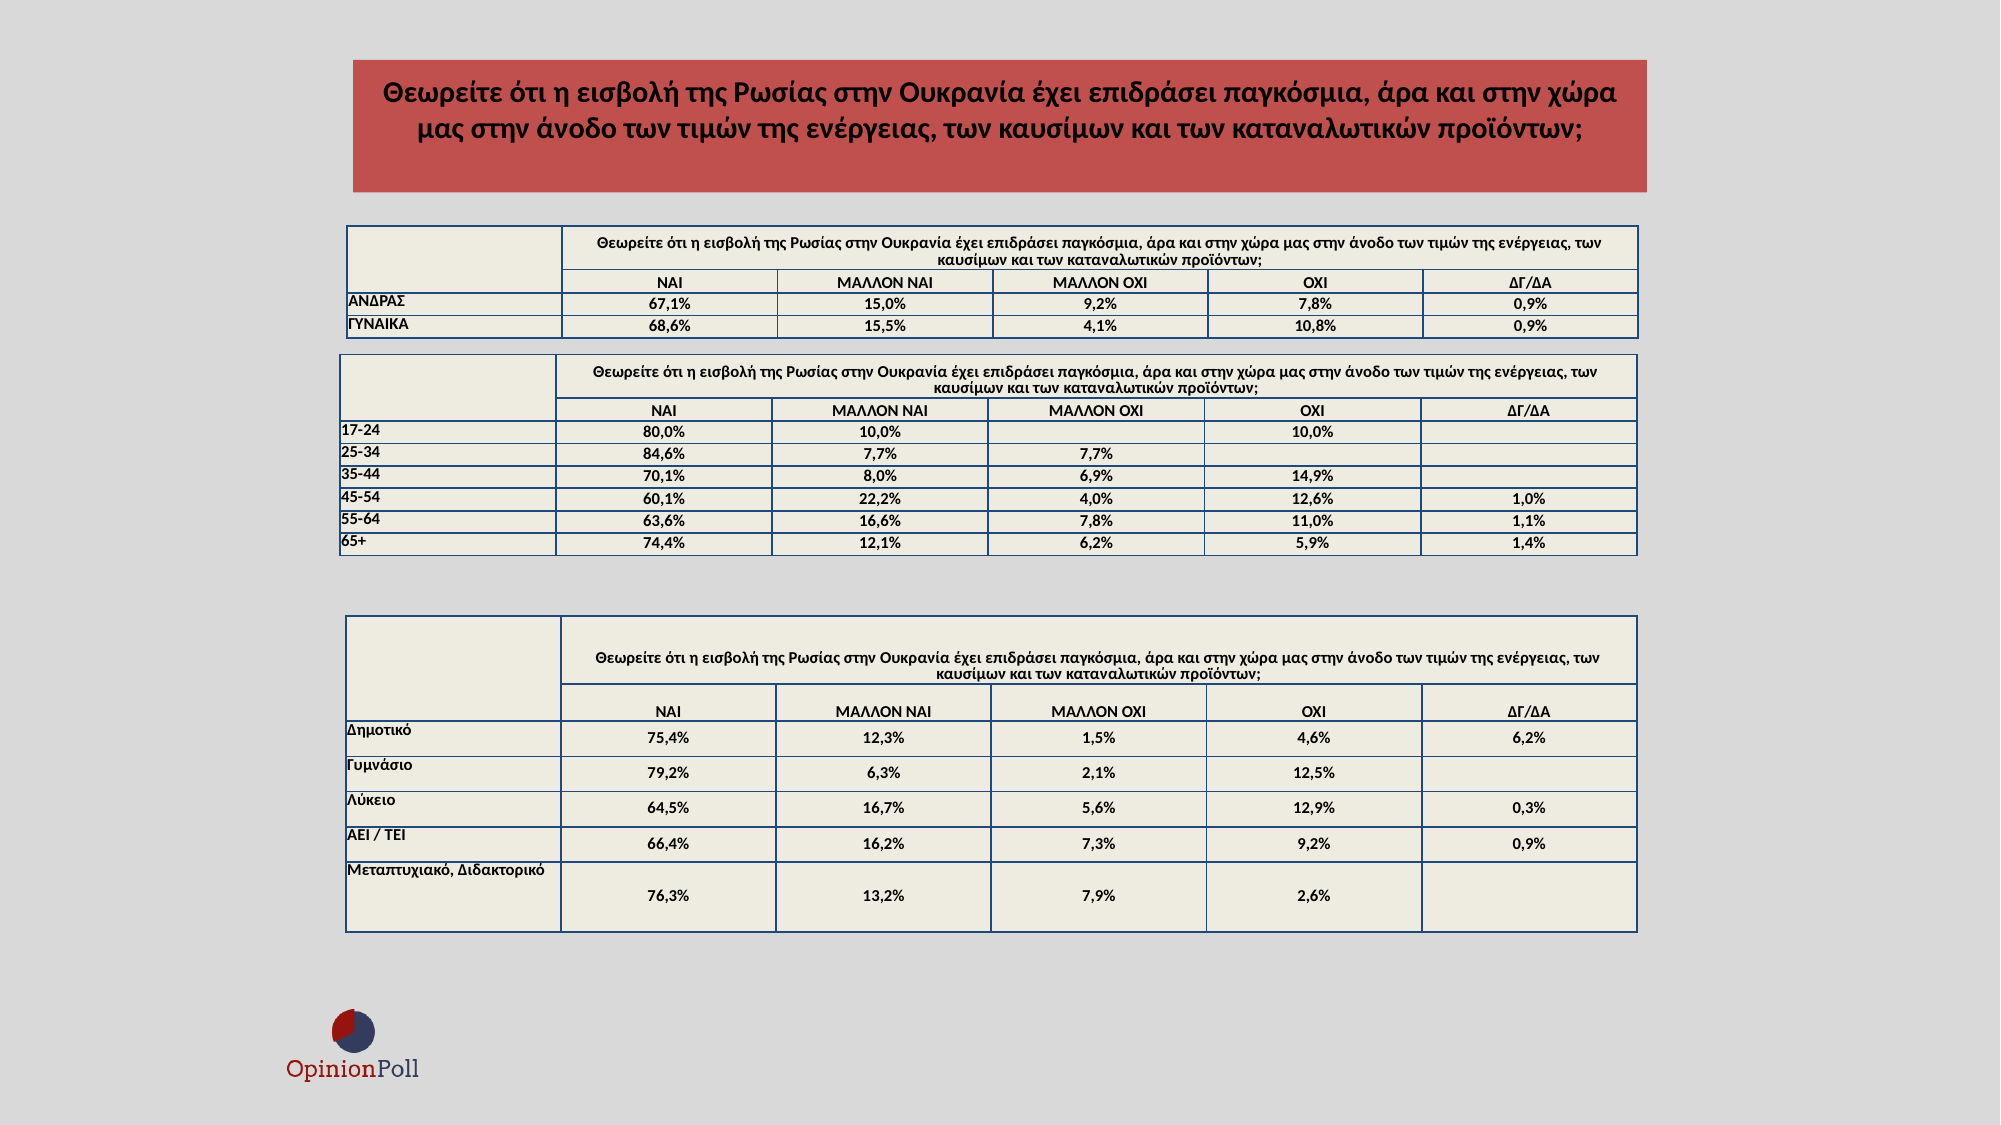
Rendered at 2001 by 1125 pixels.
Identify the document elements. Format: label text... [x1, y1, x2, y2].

table_cell 10,0% [773, 422, 987, 443]
table_cell 17-24 [341, 422, 555, 443]
table_cell 14,9% [1205, 467, 1420, 487]
table_cell 4,6% [1207, 722, 1421, 756]
table_cell ΝΑΙ [557, 399, 771, 420]
table_cell ΔΓ/ΔΑ [1422, 399, 1636, 420]
table_cell 0,9% [1424, 316, 1637, 337]
table_cell 68,6% [563, 316, 777, 337]
table_cell 12,3% [777, 722, 990, 756]
table_cell [1422, 467, 1636, 487]
table_cell 70,1% [557, 467, 771, 487]
table_cell 25-34 [341, 444, 555, 465]
table_cell ΟΧΙ [1205, 399, 1420, 420]
table_cell 6,2% [989, 534, 1204, 555]
table_cell 6,3% [777, 757, 990, 791]
table_cell ΑΕΙ / ΤΕΙ [347, 828, 560, 861]
table_cell 66,4% [562, 828, 775, 861]
table_cell 6,2% [1423, 722, 1636, 756]
table_cell 63,6% [557, 512, 771, 532]
table_cell 12,6% [1205, 489, 1420, 510]
table_cell 11,0% [1205, 512, 1420, 532]
table_cell 35-44 [341, 467, 555, 487]
table_cell 4,1% [994, 316, 1207, 337]
table_cell ΜΑΛΛΟΝ ΟΧΙ [994, 270, 1207, 292]
table_cell ΜΑΛΛΟΝ ΝΑΙ [773, 399, 987, 420]
title Θεωρείτε ότι η εισβολή της Ρωσίας στην Ουκρανία έχει επιδράσει παγκόσμια, άρα και στην χώρα μας στην άνοδο των τιμών της ενέργειας, των καυσίμων και των καταναλωτικών προϊόντων; [353, 59, 1647, 193]
table_cell 12,9% [1207, 792, 1421, 826]
table_cell 15,5% [778, 316, 992, 337]
table_cell Γυμνάσιο [347, 757, 560, 791]
table_cell 65+ [341, 534, 555, 555]
table_cell 7,7% [989, 444, 1204, 465]
table_cell 55-64 [341, 512, 555, 532]
table_cell [1422, 422, 1636, 443]
table_cell 9,2% [994, 294, 1207, 315]
table_header Θεωρείτε ότι η εισβολή της Ρωσίας στην Ουκρανία έχει επιδράσει παγκόσμια, άρα και στην χώρα μας στην άνοδο των τιμών της ενέργειας, των καυσίμων και των καταναλωτικών προϊόντων; [563, 227, 1637, 269]
table_cell ΔΓ/ΔΑ [1423, 685, 1636, 720]
table_cell 4,0% [989, 489, 1204, 510]
table_cell ΟΧΙ [1209, 270, 1422, 292]
table_cell 7,9% [992, 863, 1206, 931]
table_cell 7,8% [1209, 294, 1422, 315]
table_cell ΟΧΙ [1207, 685, 1421, 720]
table_cell 0,3% [1423, 792, 1636, 826]
table_cell 16,7% [777, 792, 990, 826]
table_cell 12,5% [1207, 757, 1421, 791]
table_cell 12,1% [773, 534, 987, 555]
table_cell 2,1% [992, 757, 1206, 791]
picture [281, 1004, 425, 1083]
table_header Θεωρείτε ότι η εισβολή της Ρωσίας στην Ουκρανία έχει επιδράσει παγκόσμια, άρα και στην χώρα μας στην άνοδο των τιμών της ενέργειας, των καυσίμων και των καταναλωτικών προϊόντων; [562, 617, 1636, 683]
table_cell ΜΑΛΛΟΝ ΝΑΙ [778, 270, 992, 292]
table_cell 1,0% [1422, 489, 1636, 510]
table_cell [989, 422, 1204, 443]
table_cell 5,9% [1205, 534, 1420, 555]
table_cell 76,3% [562, 863, 775, 931]
table_header Θεωρείτε ότι η εισβολή της Ρωσίας στην Ουκρανία έχει επιδράσει παγκόσμια, άρα και στην χώρα μας στην άνοδο των τιμών της ενέργειας, των καυσίμων και των καταναλωτικών προϊόντων; [557, 355, 1636, 397]
table_cell 16,2% [777, 828, 990, 861]
table_cell 10,0% [1205, 422, 1420, 443]
table_cell 0,9% [1424, 294, 1637, 315]
table_cell 64,5% [562, 792, 775, 826]
table_cell [1422, 444, 1636, 465]
table_cell ΔΓ/ΔΑ [1424, 270, 1637, 292]
table_cell 84,6% [557, 444, 771, 465]
table_cell 10,8% [1209, 316, 1422, 337]
table_cell 8,0% [773, 467, 987, 487]
table_cell 0,9% [1423, 828, 1636, 861]
table_cell ΜΑΛΛΟΝ ΟΧΙ [989, 399, 1204, 420]
table_cell 7,7% [773, 444, 987, 465]
table_cell 2,6% [1207, 863, 1421, 931]
table_cell ΜΑΛΛΟΝ ΟΧΙ [992, 685, 1206, 720]
table_cell 80,0% [557, 422, 771, 443]
table_cell 9,2% [1207, 828, 1421, 861]
table_cell 7,8% [989, 512, 1204, 532]
table_cell 75,4% [562, 722, 775, 756]
table_cell 79,2% [562, 757, 775, 791]
table_header [348, 227, 561, 292]
table_cell 7,3% [992, 828, 1206, 861]
table_cell 1,1% [1422, 512, 1636, 532]
table_cell 16,6% [773, 512, 987, 532]
table_cell 5,6% [992, 792, 1206, 826]
table_cell [1423, 863, 1636, 931]
table_cell ΓΥΝΑΙΚΑ [348, 316, 561, 337]
table_cell [1205, 444, 1420, 465]
table_cell 1,4% [1422, 534, 1636, 555]
table_header [347, 617, 560, 720]
table_cell 15,0% [778, 294, 992, 315]
table_cell Δημοτικό [347, 722, 560, 756]
table_cell 45-54 [341, 489, 555, 510]
table_cell ΜΑΛΛΟΝ ΝΑΙ [777, 685, 990, 720]
table_cell 60,1% [557, 489, 771, 510]
table_cell ΝΑΙ [563, 270, 777, 292]
table_cell [1423, 757, 1636, 791]
table_cell ΑΝΔΡΑΣ [348, 294, 561, 315]
table_cell 6,9% [989, 467, 1204, 487]
table_cell ΝΑΙ [562, 685, 775, 720]
table_cell 67,1% [563, 294, 777, 315]
table_cell Λύκειο [347, 792, 560, 826]
table_cell 13,2% [777, 863, 990, 931]
table_cell 22,2% [773, 489, 987, 510]
table_cell 74,4% [557, 534, 771, 555]
table_cell 1,5% [992, 722, 1206, 756]
table_header [341, 355, 555, 420]
table_cell Μεταπτυχιακό, Διδακτορικό [347, 863, 560, 931]
